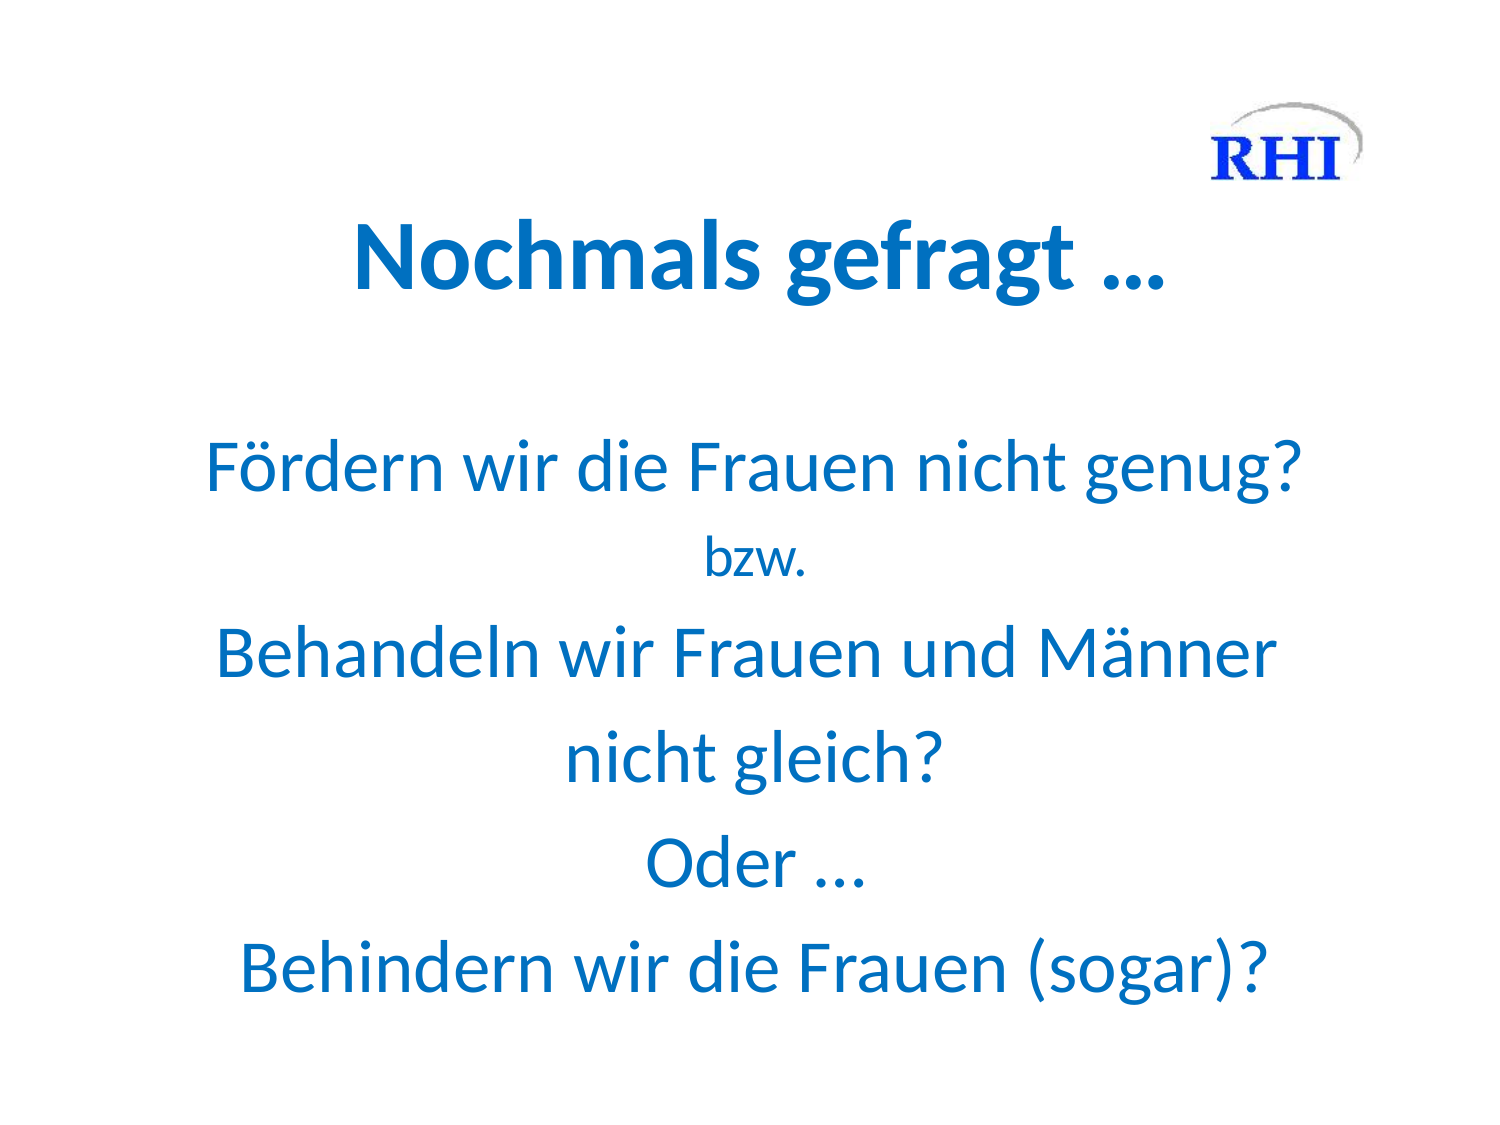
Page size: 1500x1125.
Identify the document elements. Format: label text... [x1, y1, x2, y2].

title Nochmals gefragt … [159, 160, 1365, 338]
subtitle Fördern wir die Frauen nicht genug? bzw. Behandeln wir Frauen und Männer nicht gleich? Oder … Behindern wir die Frauen (sogar)? [64, 408, 1447, 1047]
picture [1210, 101, 1364, 181]
